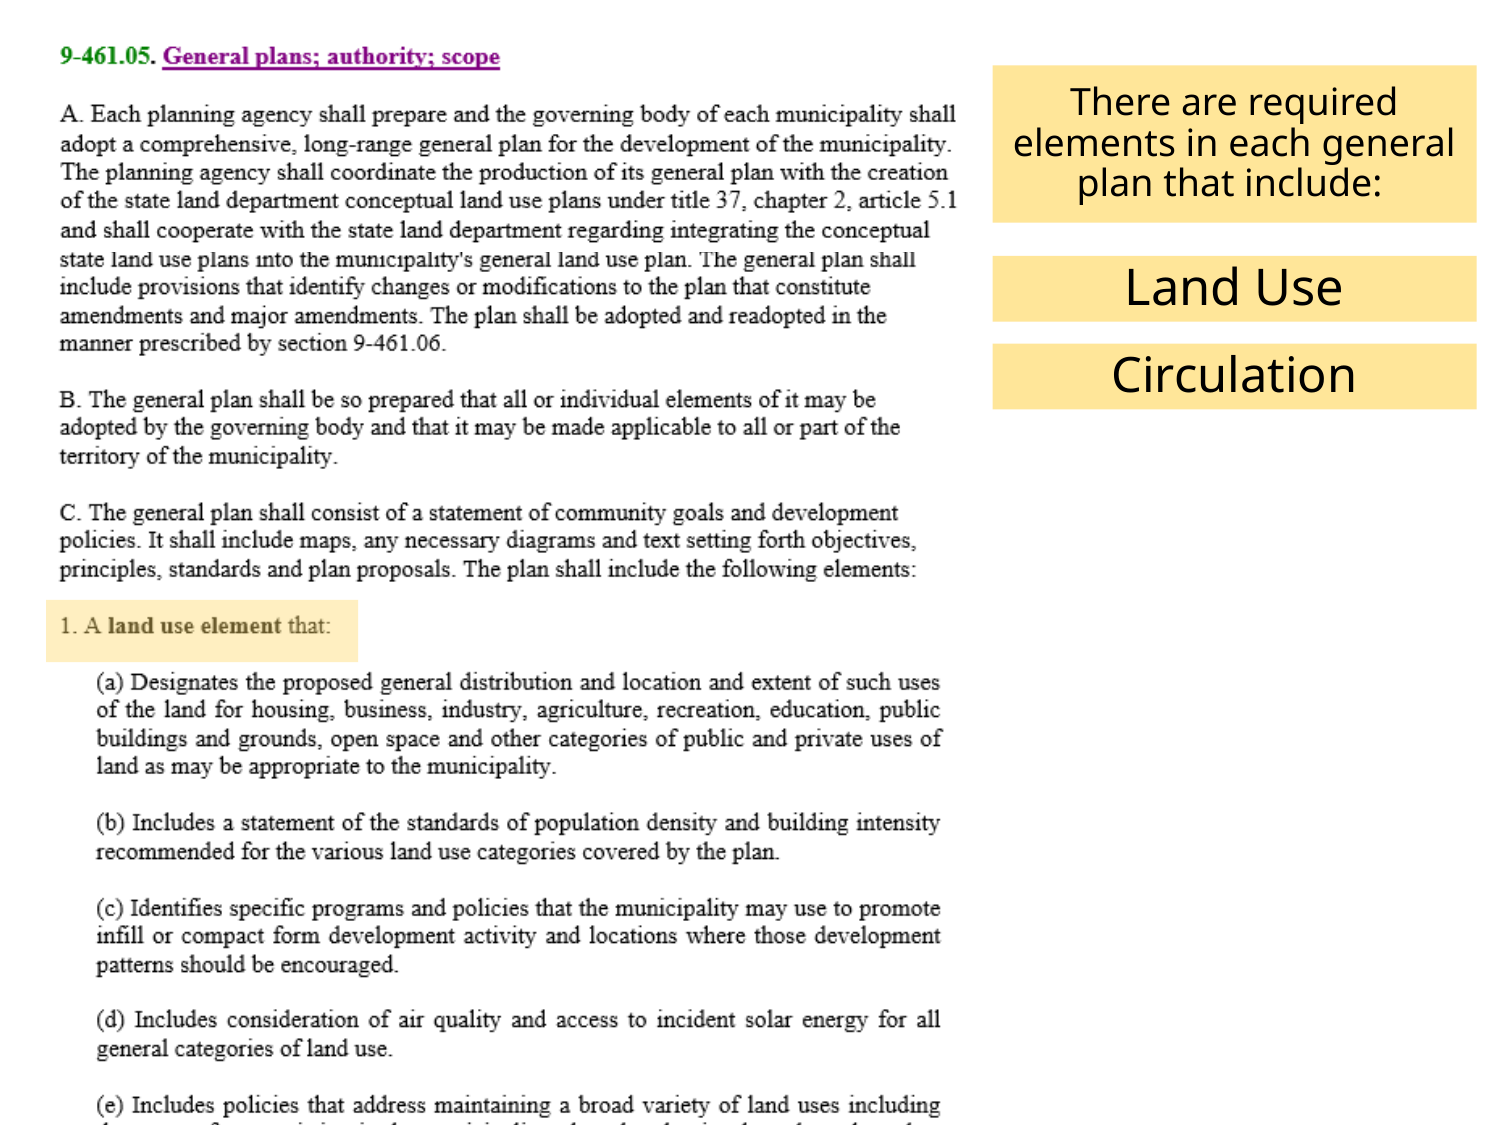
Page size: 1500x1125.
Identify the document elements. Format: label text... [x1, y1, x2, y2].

text_box Land Use [992, 255, 1477, 322]
text_box There are required elements in each general plan that include: [992, 65, 1477, 223]
text_box Circulation [992, 343, 1477, 410]
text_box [34, 36, 973, 1125]
